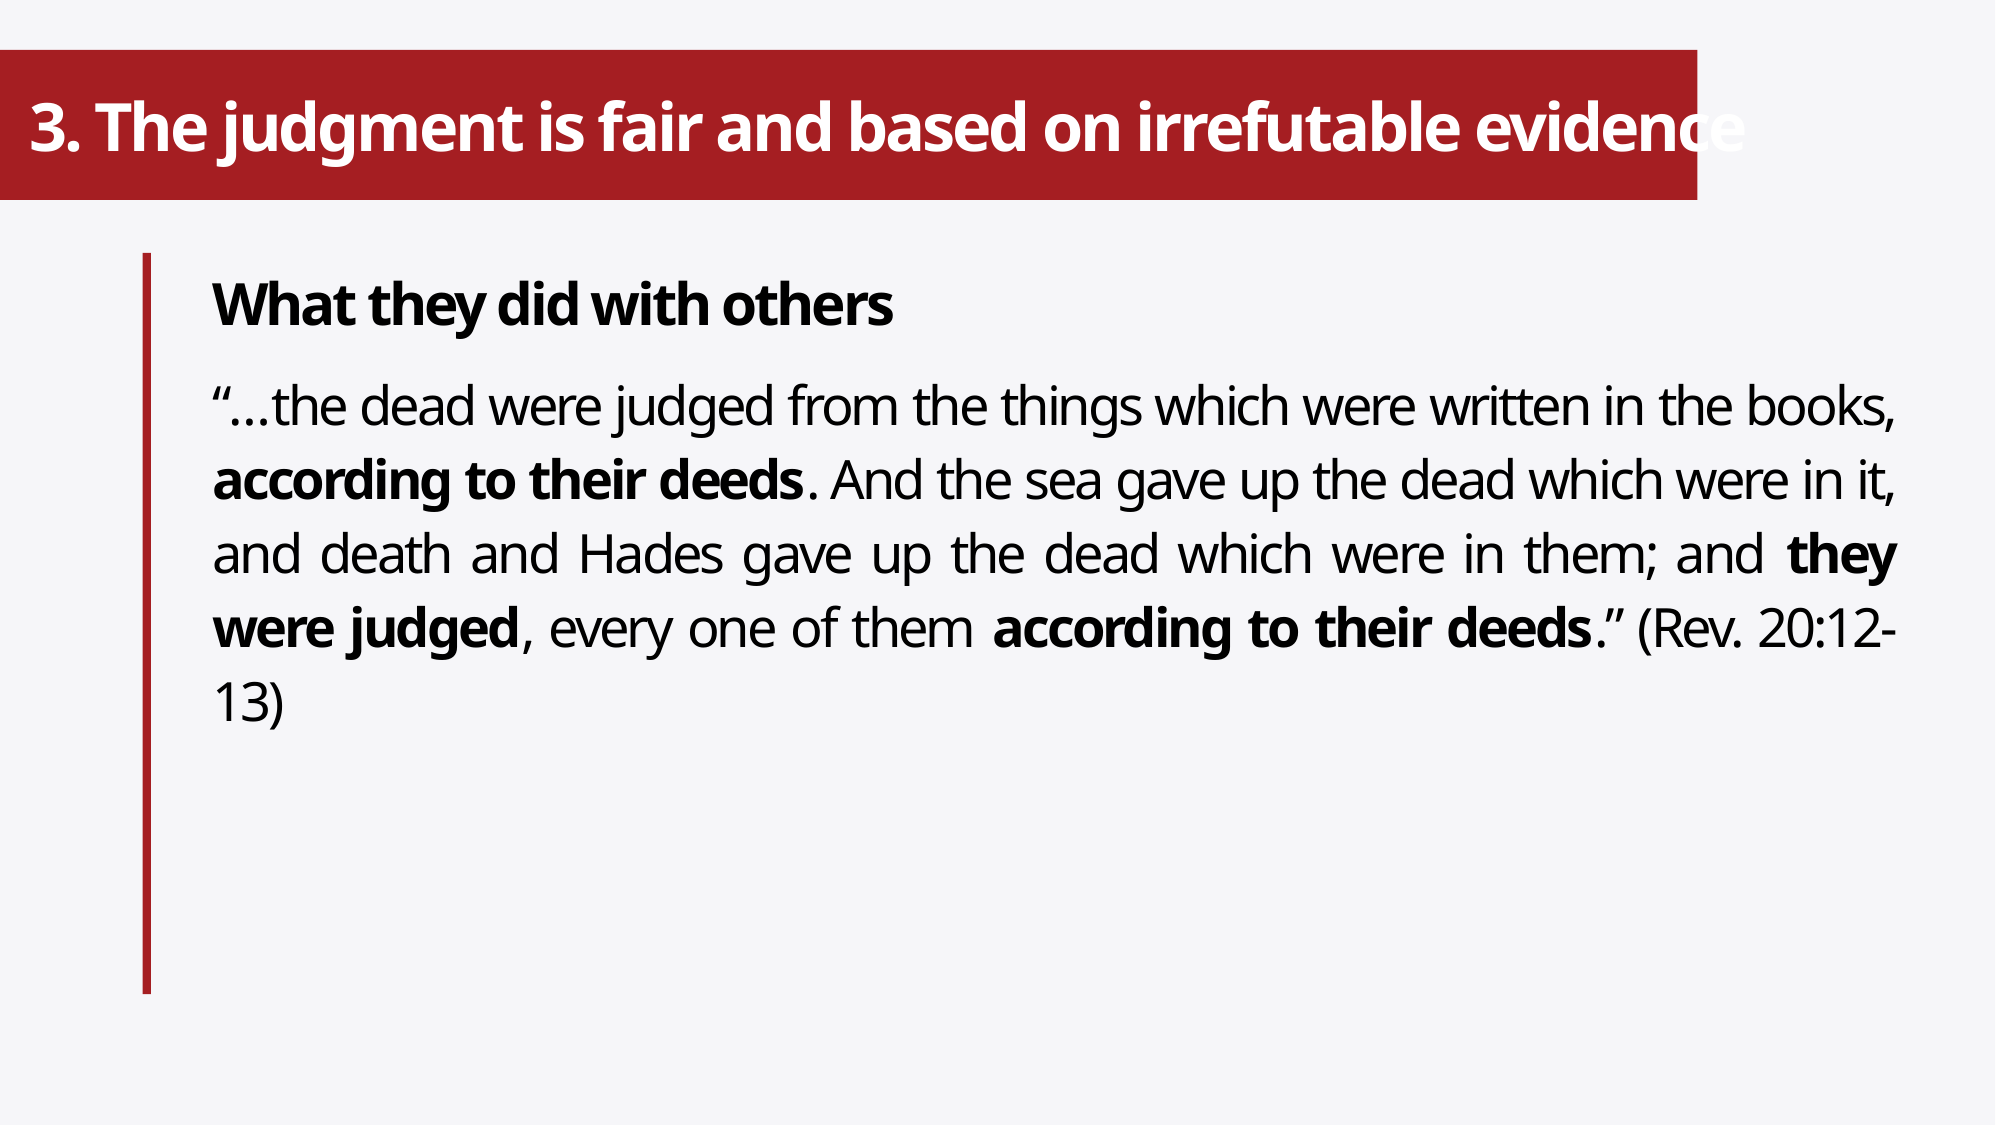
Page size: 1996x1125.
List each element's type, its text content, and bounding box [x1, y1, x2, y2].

subtitle What they did with others “…the dead were judged from the things which were written in the books, according to their deeds. And the sea gave up the dead which were in it, and death and Hades gave up the dead which were in them; and they were judged, every one of them according to their deeds.” (Rev. 20:12-13) [197, 249, 1910, 1000]
text_box [1583, 48, 1700, 62]
text_box [1583, 188, 1700, 202]
title 3. The judgment is fair and based on irrefutable evidence [14, 62, 1810, 188]
